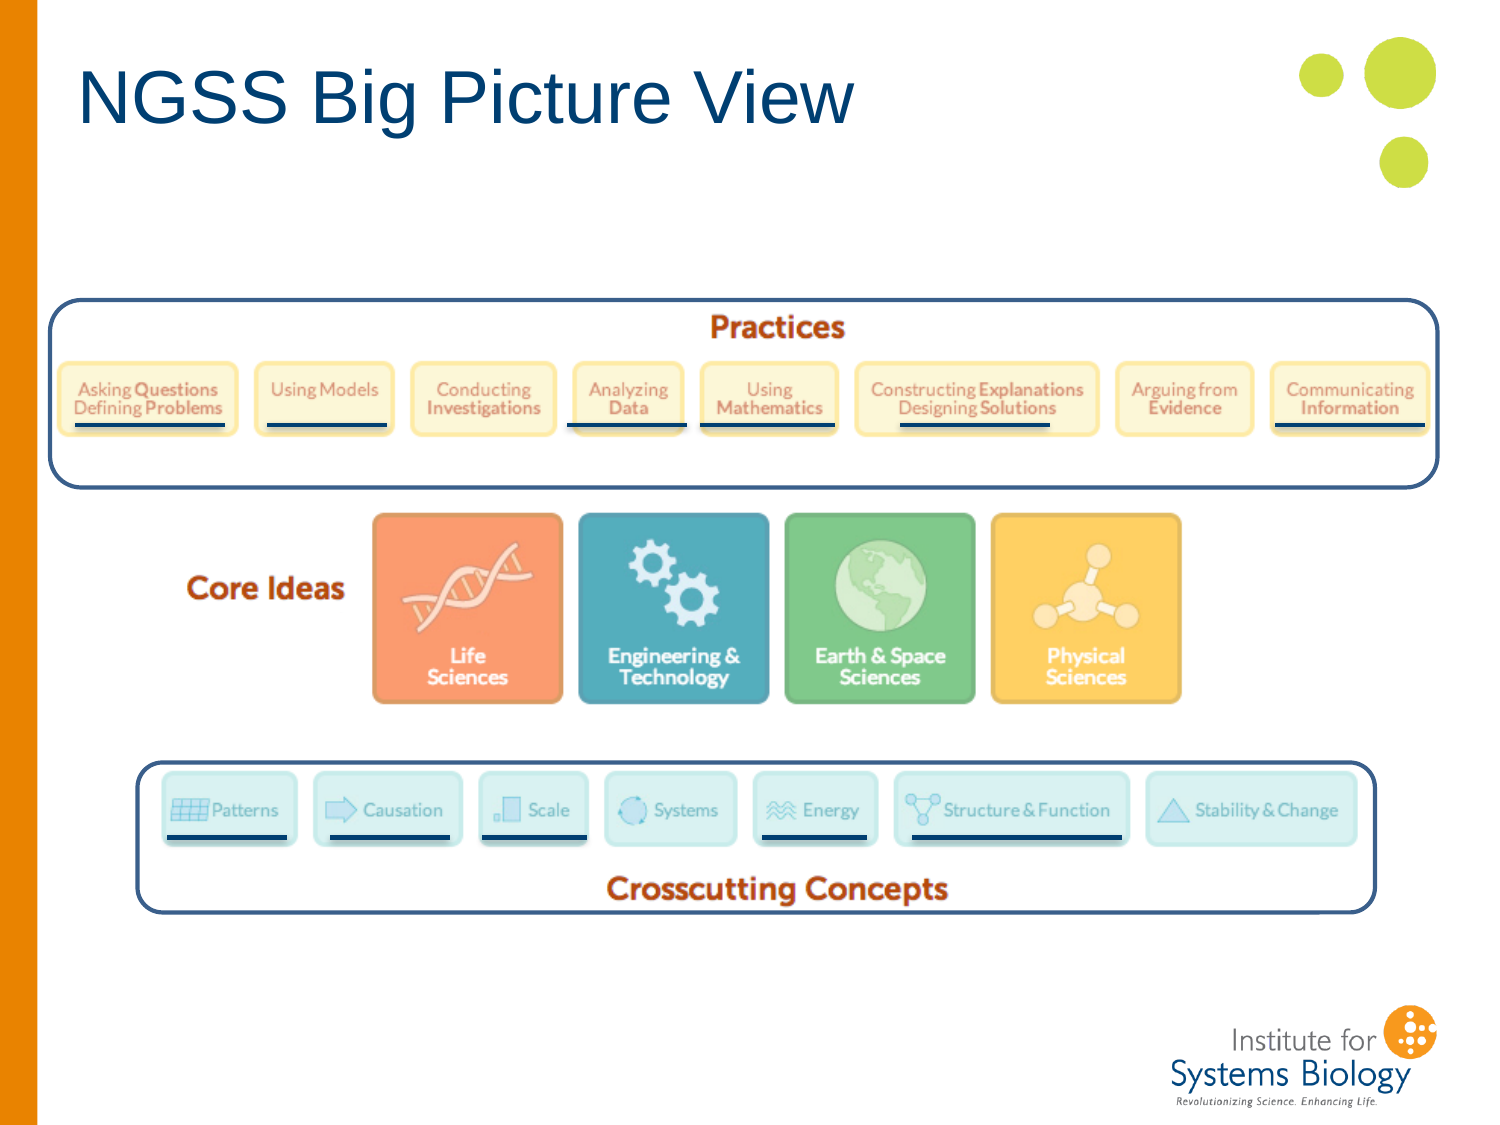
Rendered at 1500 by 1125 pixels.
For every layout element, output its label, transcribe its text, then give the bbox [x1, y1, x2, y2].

picture [1413, 37, 1436, 188]
title NGSS Big Picture View [62, 0, 1413, 188]
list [45, 299, 1500, 923]
picture [1162, 999, 1452, 1113]
